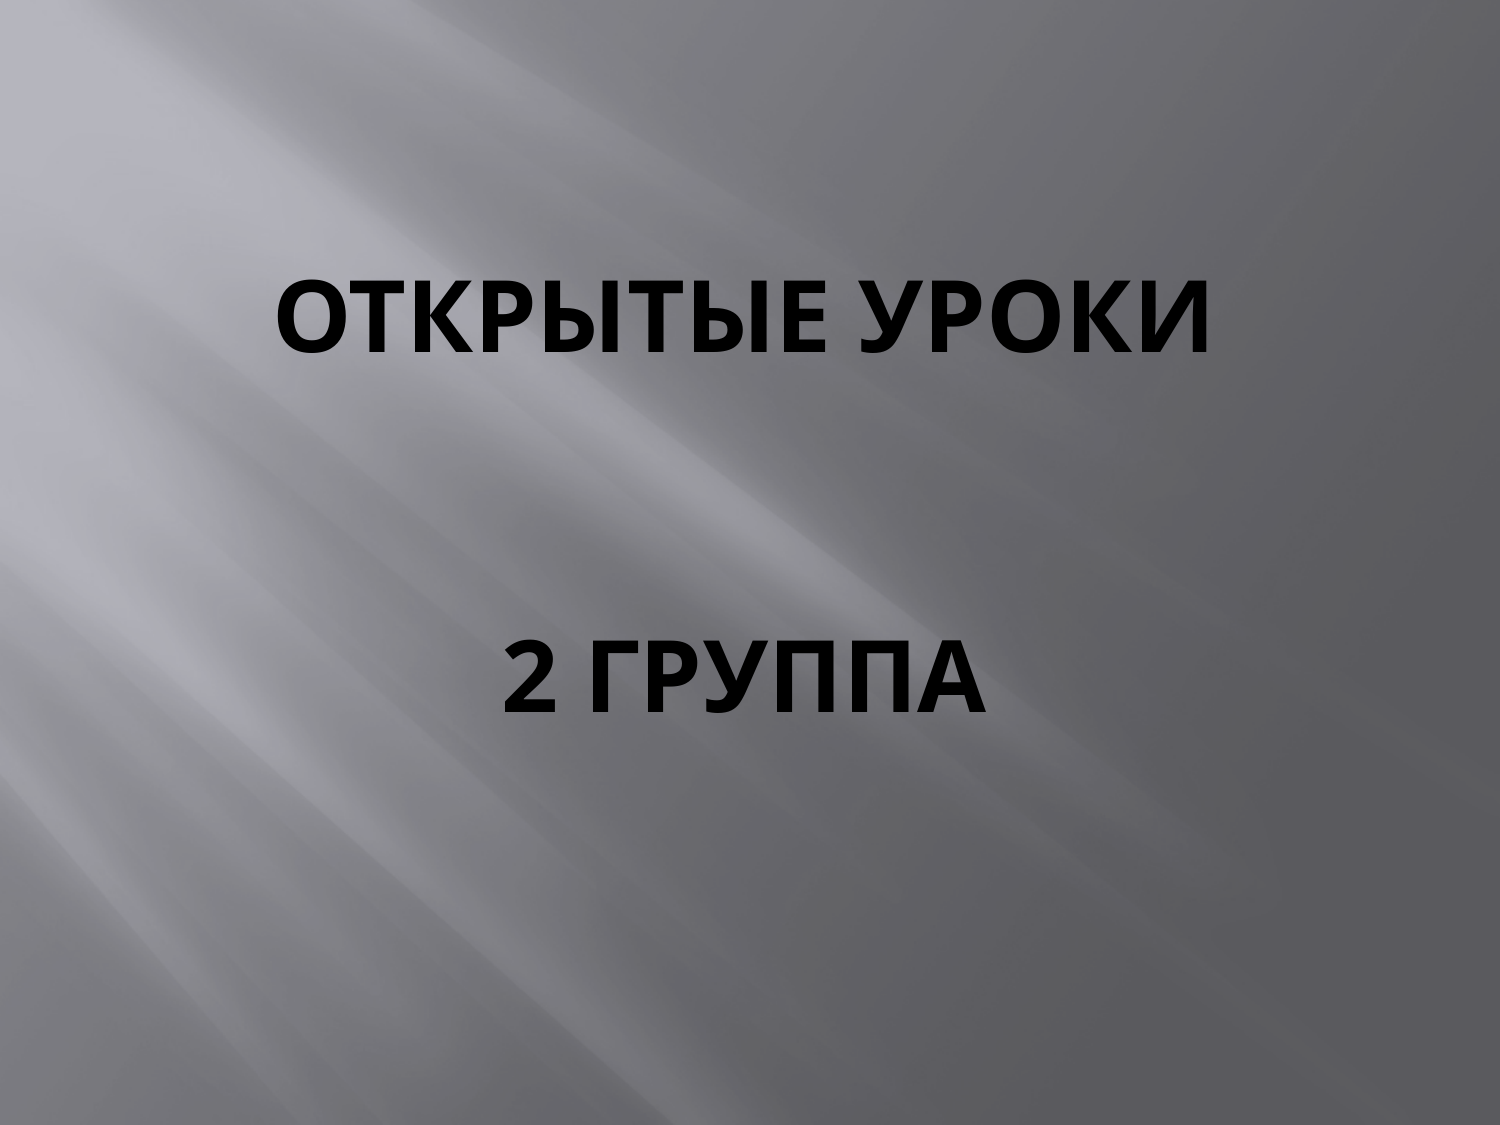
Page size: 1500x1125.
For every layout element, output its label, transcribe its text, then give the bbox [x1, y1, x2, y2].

title Открытые уроки 2 группа [69, 224, 1420, 973]
